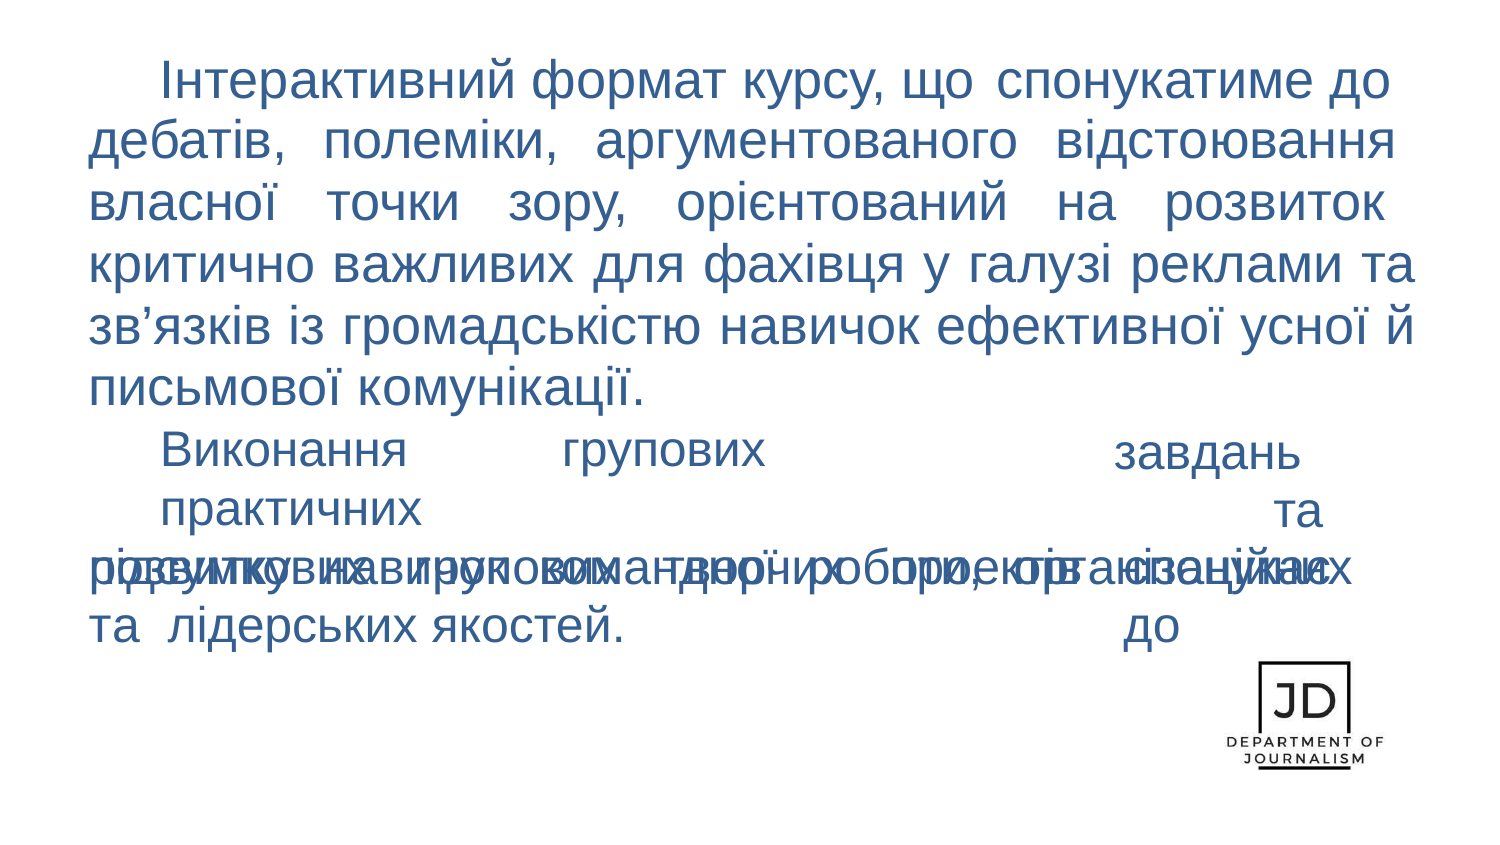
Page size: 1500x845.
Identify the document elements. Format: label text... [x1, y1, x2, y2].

text_box розвитку навичок командної роботи, організаційних та лідерських якостей. [86, 531, 1434, 653]
text_box завдань та спонукає до [1111, 416, 1435, 653]
text_box [1224, 656, 1386, 770]
text_box дебатів, полеміки, аргументованого відстоювання власної точки зору, орієнтований на розвиток критично важливих для фахівця у галузі реклами та зв’язків із громадськістю навичок ефективної усної й письмової комунікації. [86, 104, 1435, 419]
title Інтерактивний формат курсу, що спонукатиме до [157, 42, 1434, 104]
text_box Виконання групових практичних підсумкових групових творчих проектів [86, 416, 1084, 531]
